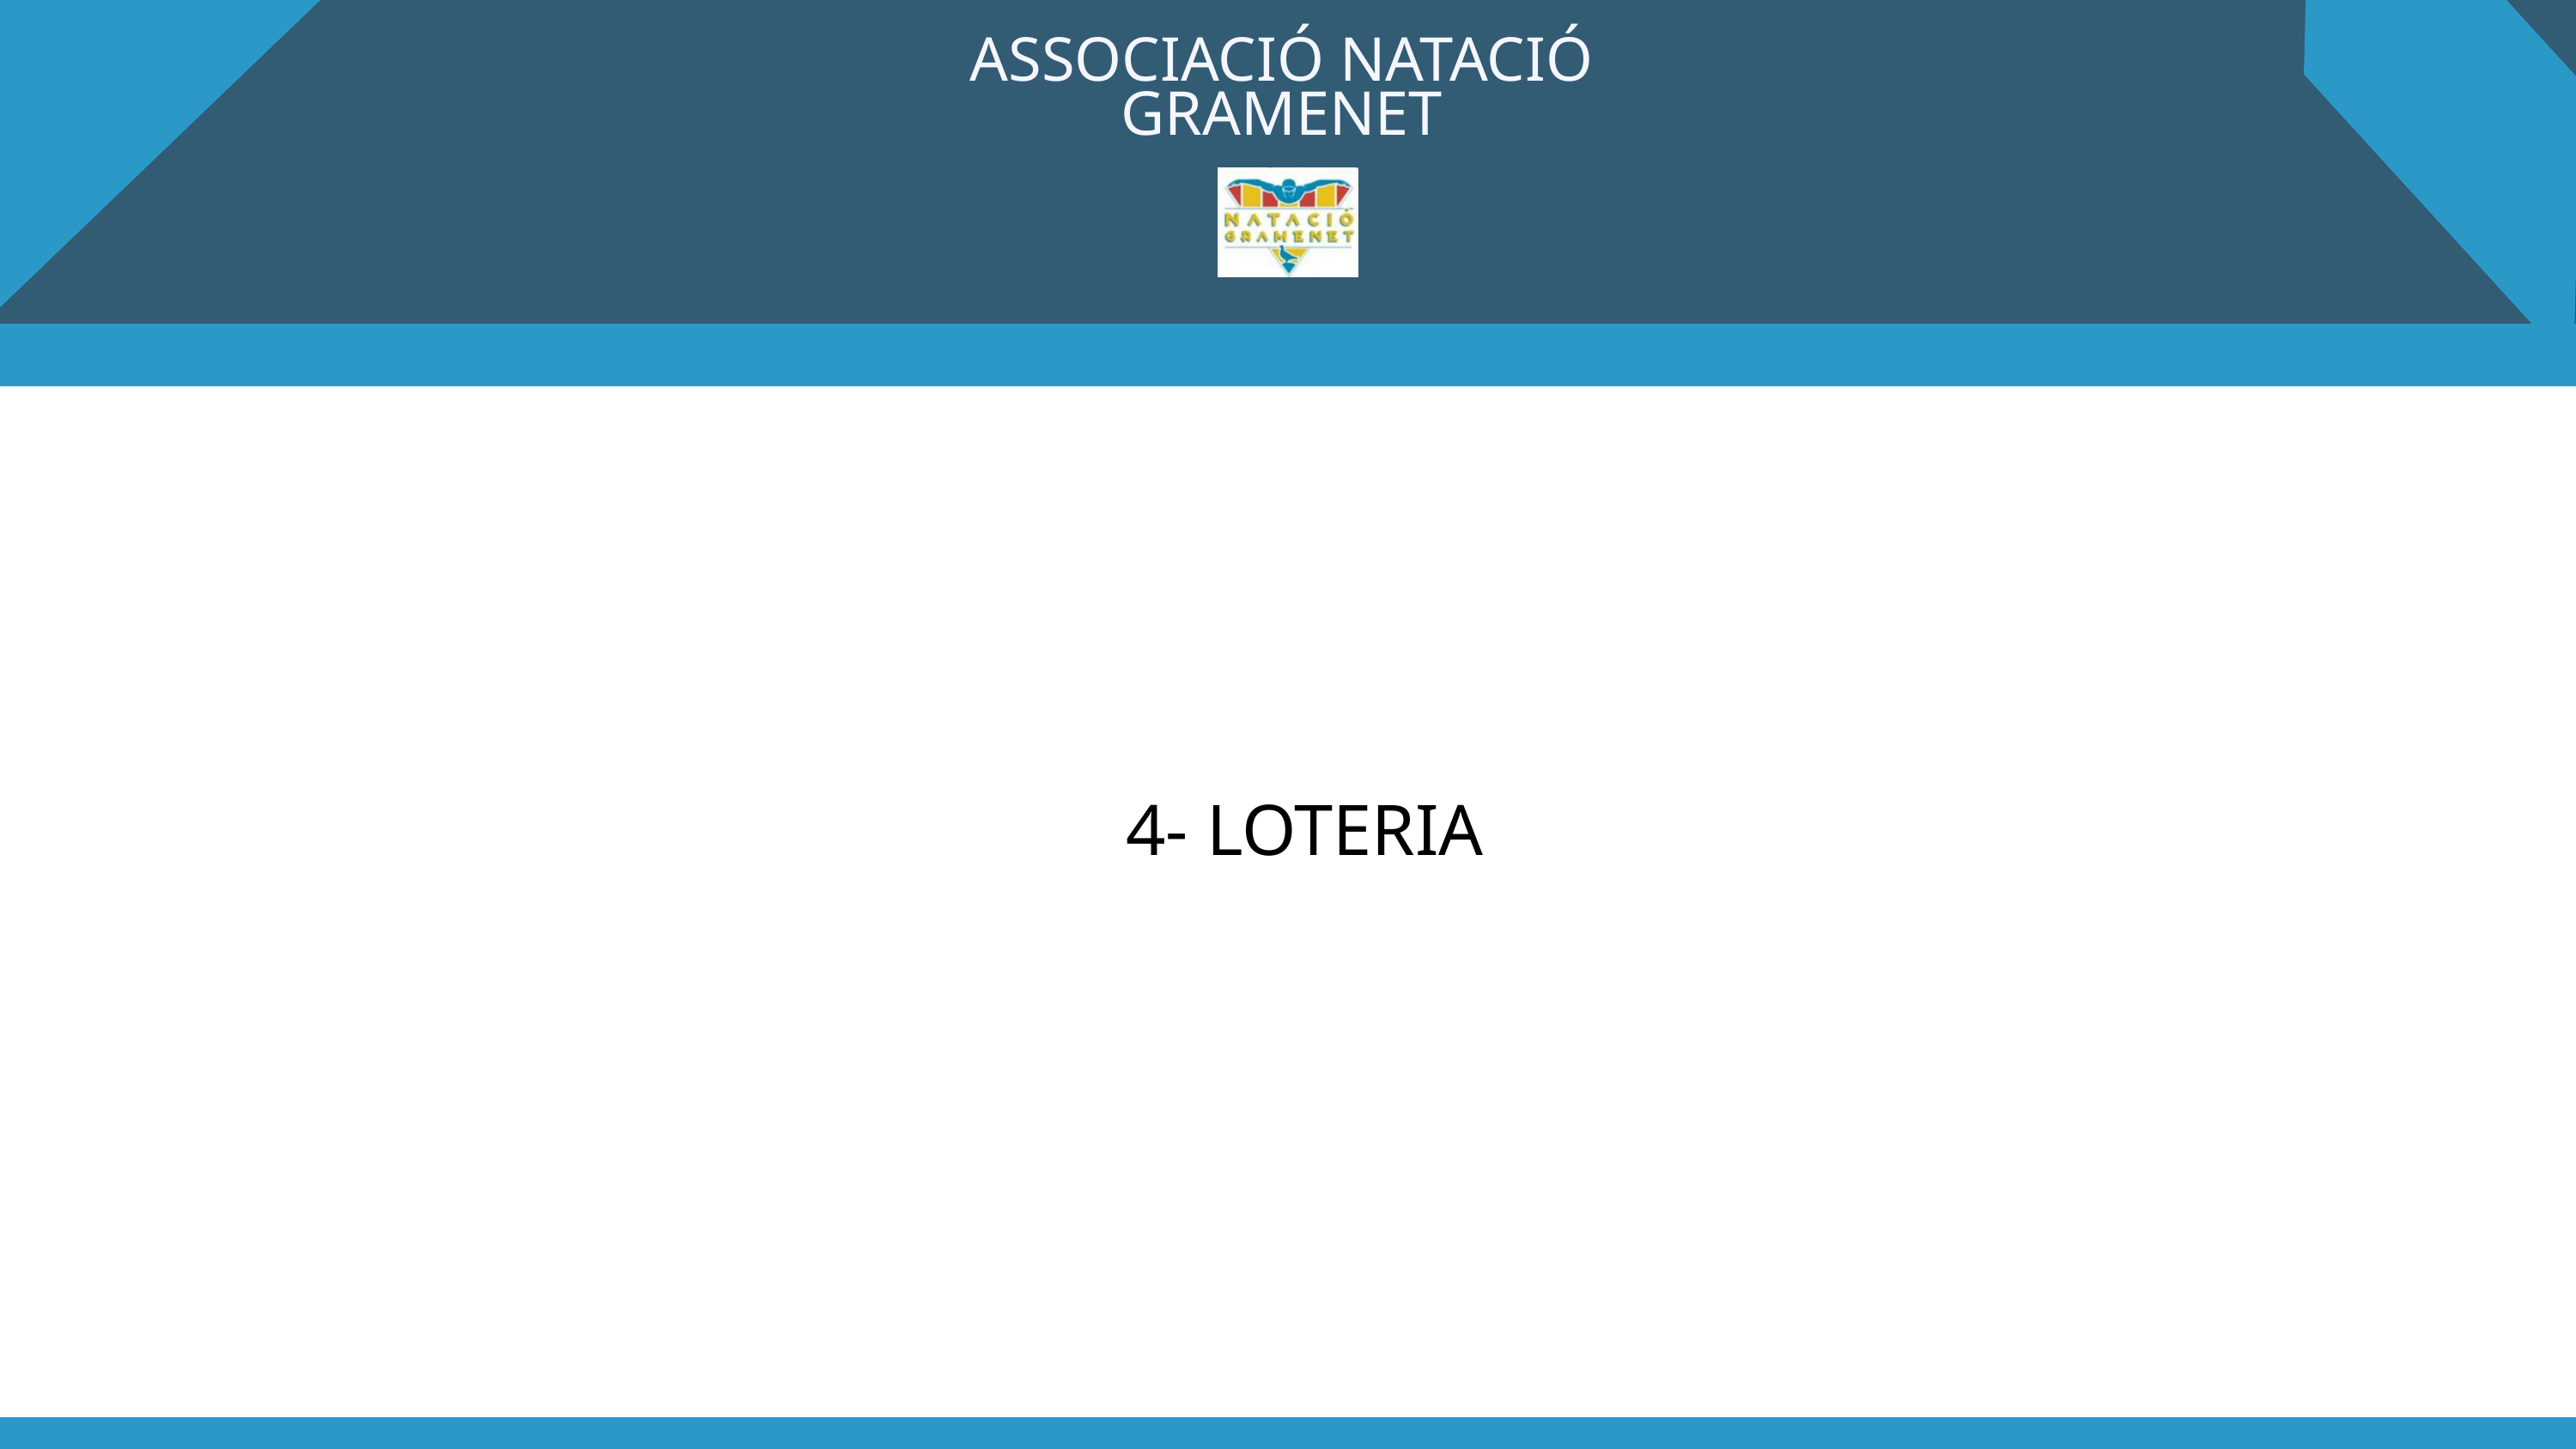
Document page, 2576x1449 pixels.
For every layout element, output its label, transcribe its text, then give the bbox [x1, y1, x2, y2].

picture [1218, 167, 1358, 277]
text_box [489, 0, 2576, 320]
text_box 4- LOTERIA [843, 771, 1766, 870]
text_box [0, 1416, 2576, 1449]
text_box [0, 323, 2576, 387]
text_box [2154, 0, 2576, 216]
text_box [0, 0, 485, 320]
